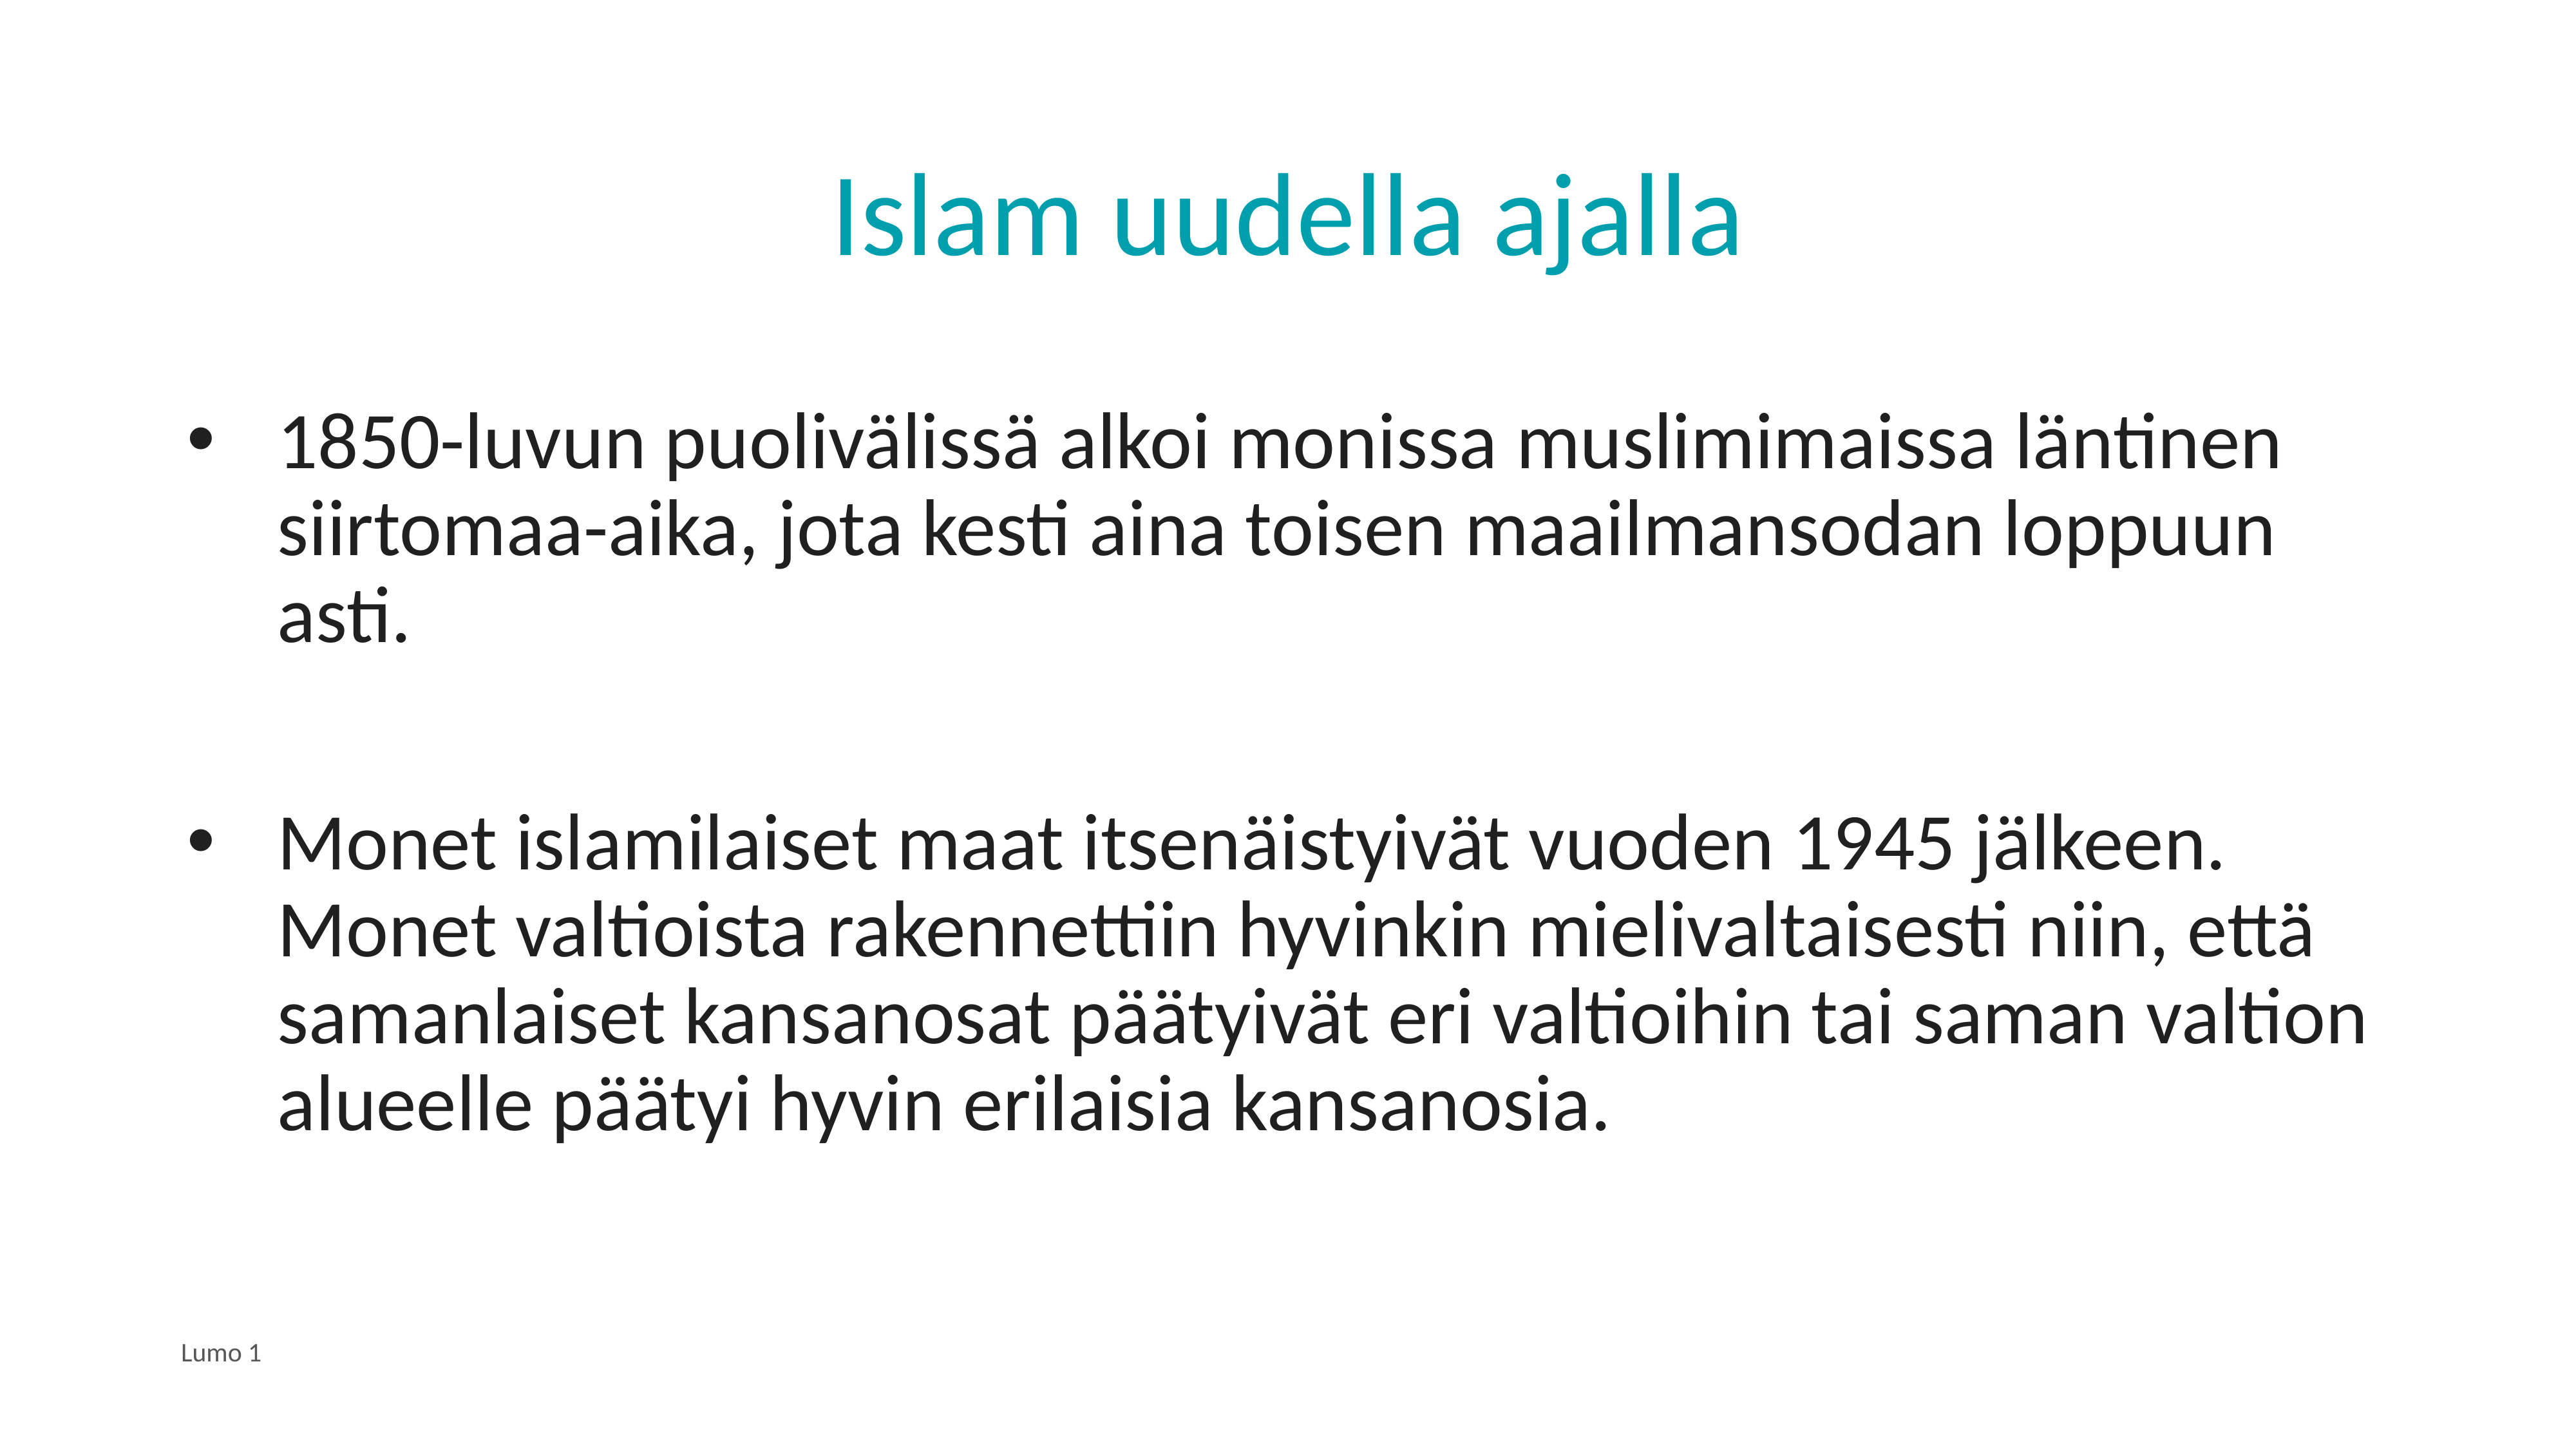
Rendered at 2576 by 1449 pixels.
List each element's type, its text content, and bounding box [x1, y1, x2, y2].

list 1850-luvun puolivälissä alkoi monissa muslimimaissa läntinen siirtomaa-aika, jota kesti aina toisen maailmansodan loppuun asti. Monet islamilaiset maat itsenäistyivät vuoden 1945 jälkeen. Monet valtioista rakennettiin hyvinkin mielivaltaisesti niin, että samanlaiset kansanosat päätyivät eri valtioihin tai saman valtion alueelle päätyi hyvin erilaisia kansanosia. [177, 393, 2399, 1255]
title Islam uudella ajalla [177, 77, 2399, 357]
footer Lumo 1 [171, 1294, 1041, 1372]
